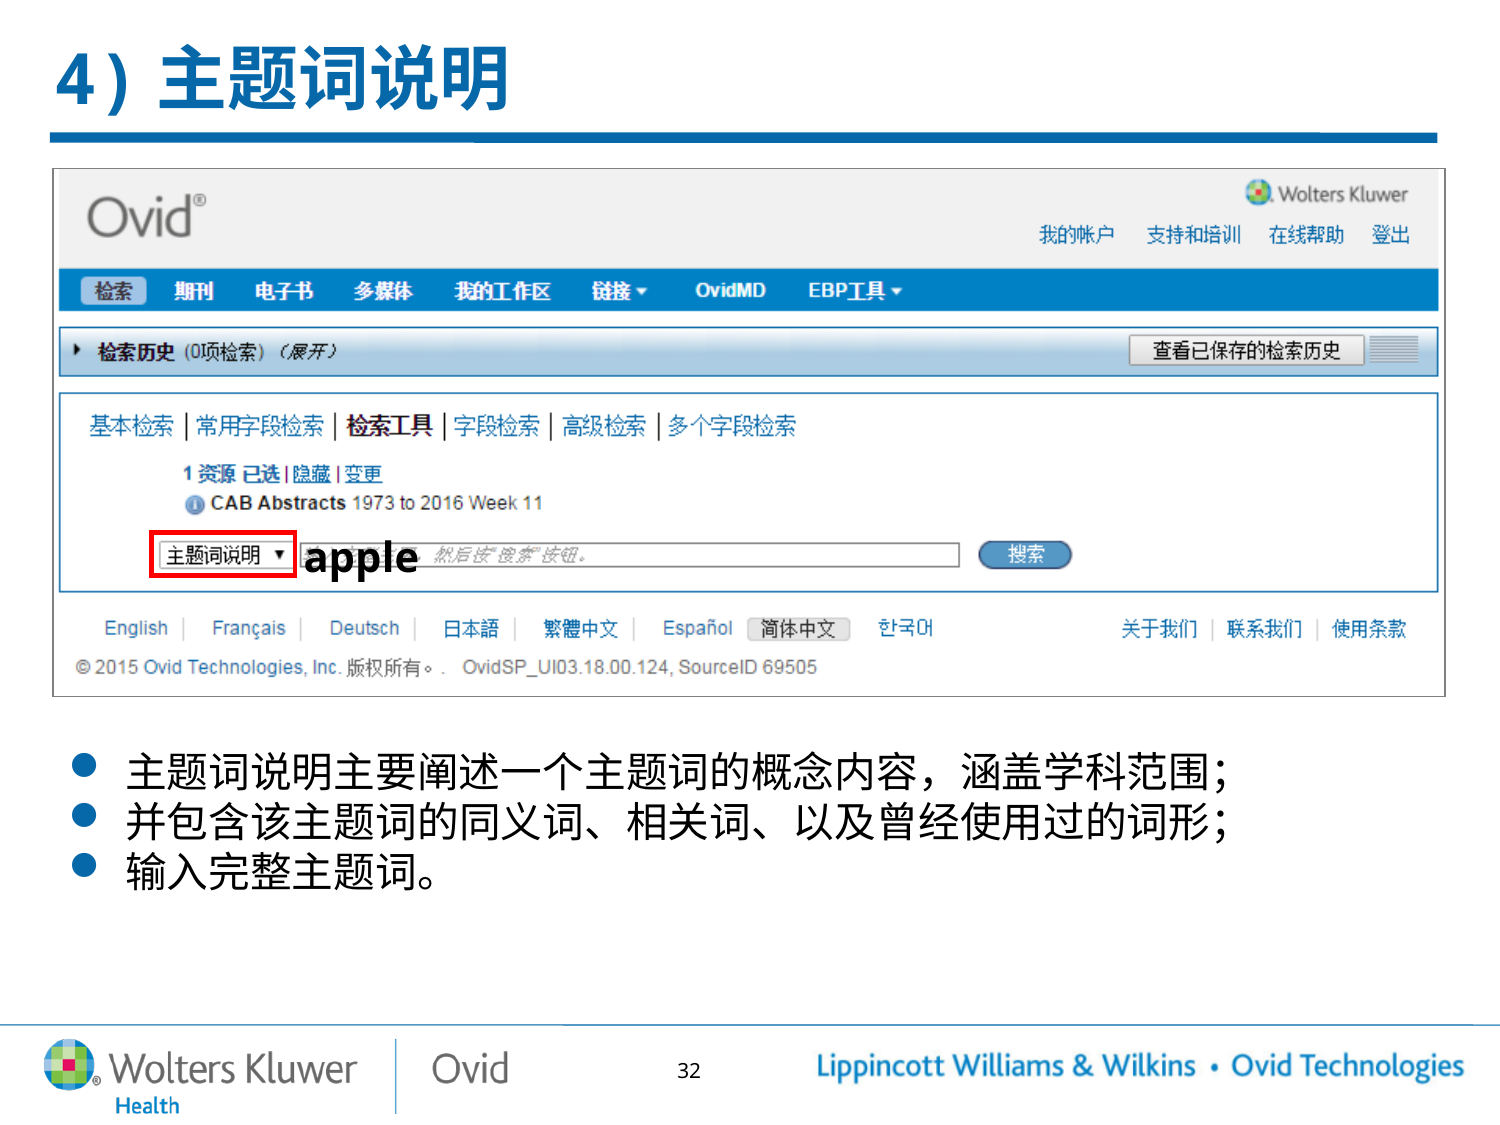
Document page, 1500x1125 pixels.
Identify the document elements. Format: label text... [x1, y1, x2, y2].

picture [804, 1049, 1500, 1092]
picture [53, 169, 1445, 697]
picture [38, 1037, 513, 1114]
text_box 主题词说明主要阐述一个主题词的概念内容，涵盖学科范围； 并包含该主题词的同义词、相关词、以及曾经使用过的词形； 输入完整主题词。 [53, 738, 1446, 954]
title 4)主题词说明 [24, 0, 1444, 154]
